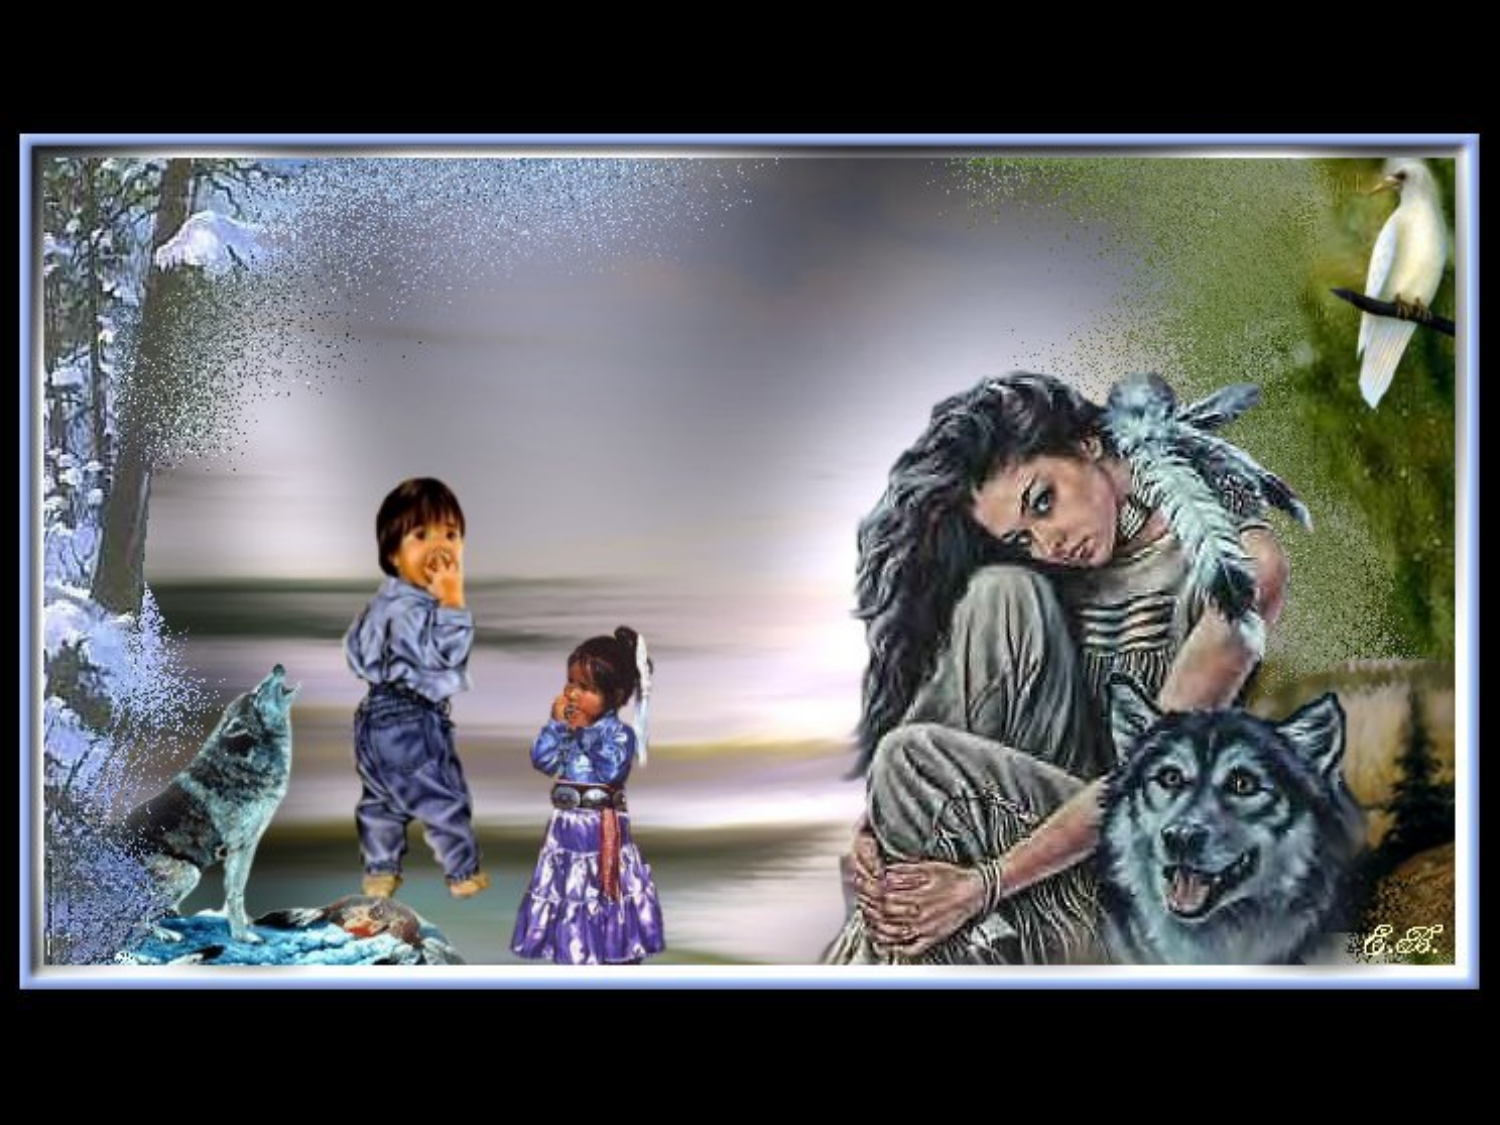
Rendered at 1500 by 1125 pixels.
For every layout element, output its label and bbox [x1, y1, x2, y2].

picture [0, 114, 1500, 1011]
